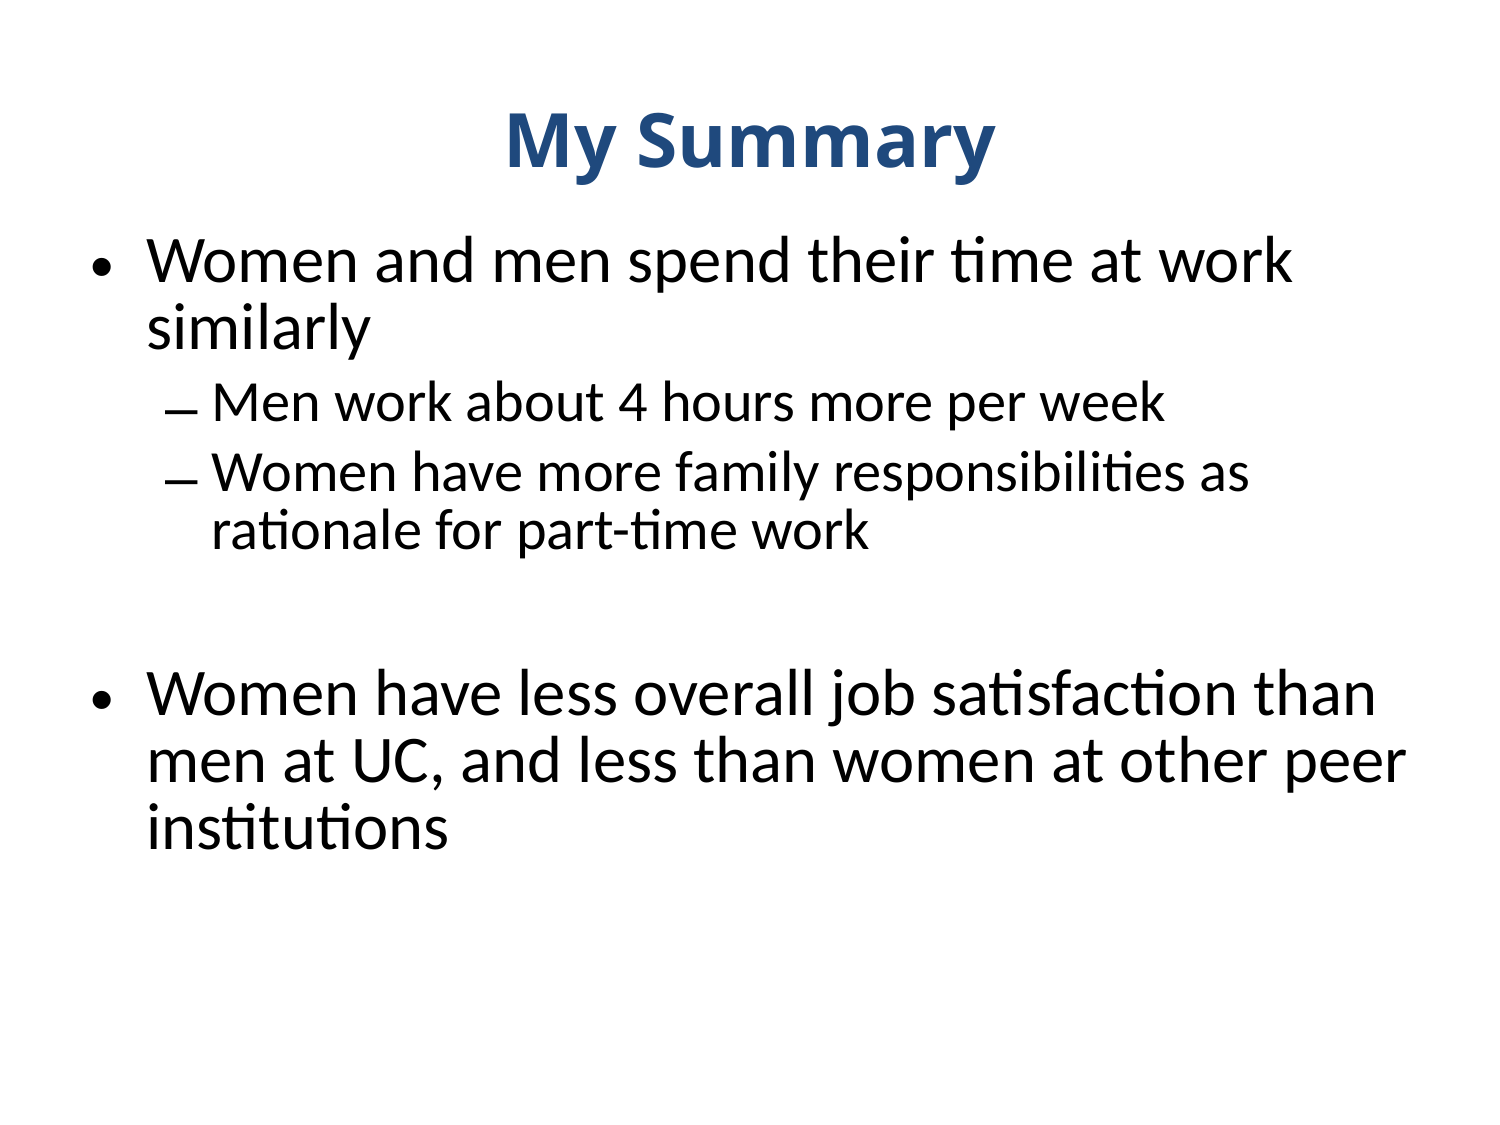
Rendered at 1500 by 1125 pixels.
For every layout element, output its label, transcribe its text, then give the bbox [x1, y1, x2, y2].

title My Summary [75, 45, 1425, 224]
list Women and men spend their time at work similarly Men work about 4 hours more per week Women have more family responsibilities as rationale for part-time work Women have less overall job satisfaction than men at UC, and less than women at other peer institutions [75, 224, 1425, 968]
